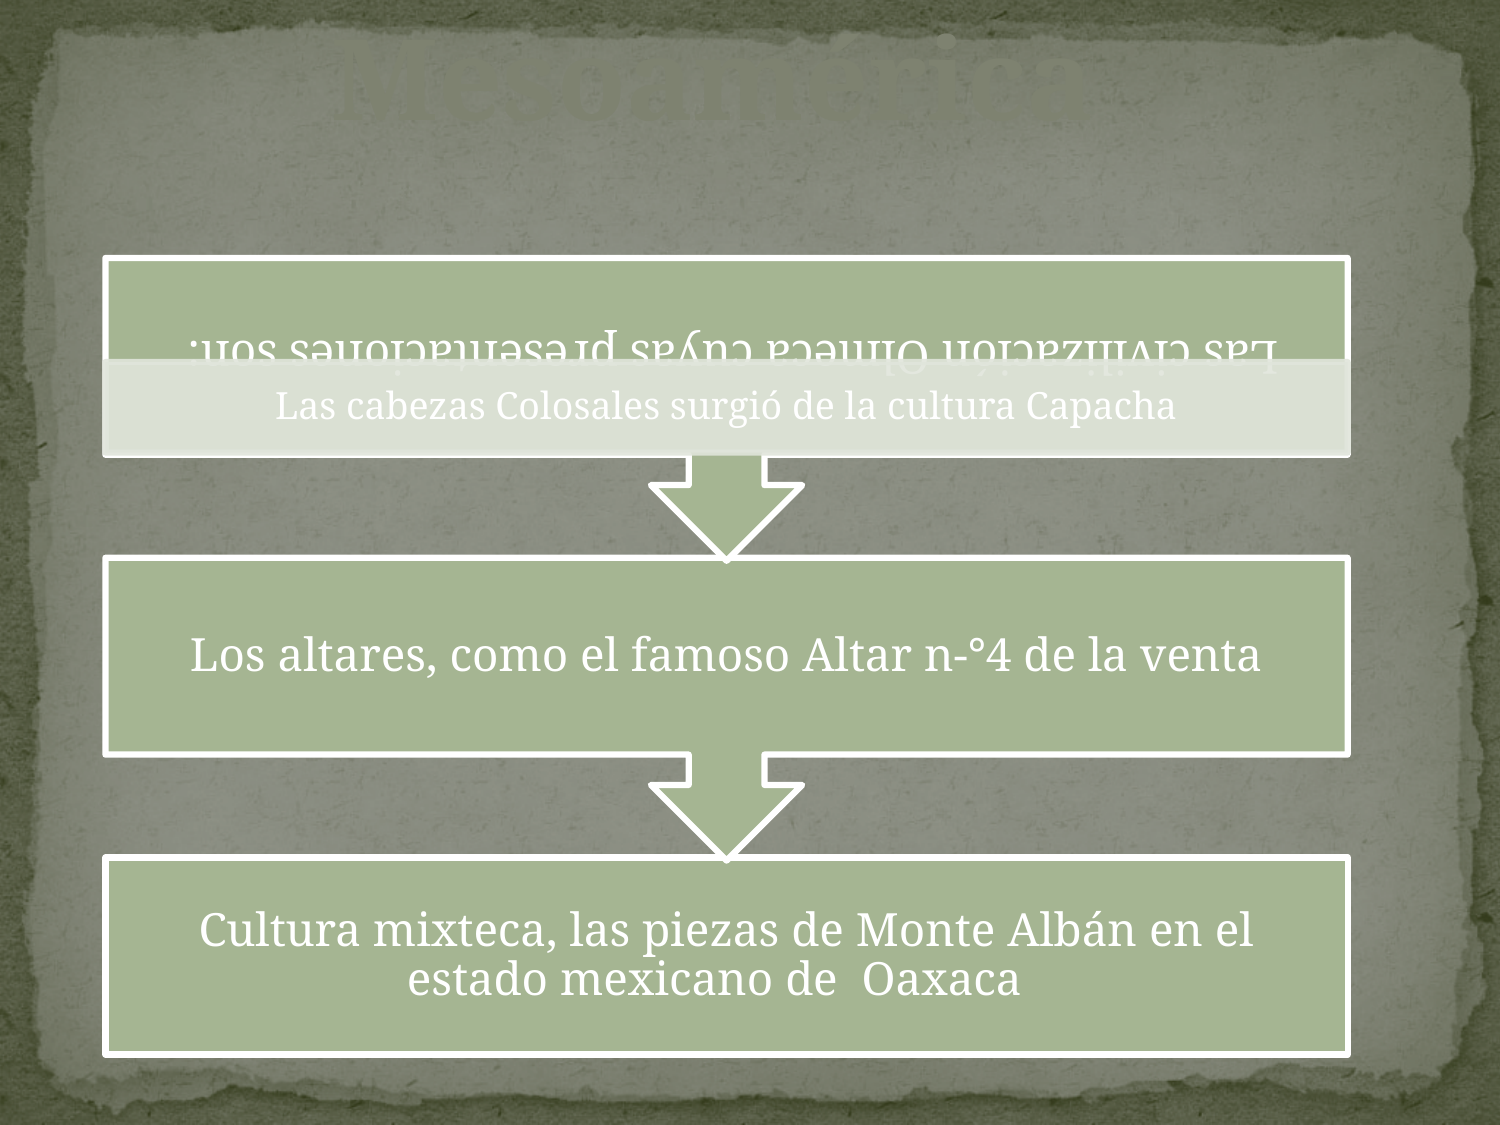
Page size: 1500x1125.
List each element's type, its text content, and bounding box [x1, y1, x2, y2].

text_box Mesoamérica [316, 0, 1110, 150]
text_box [108, 260, 1346, 1051]
